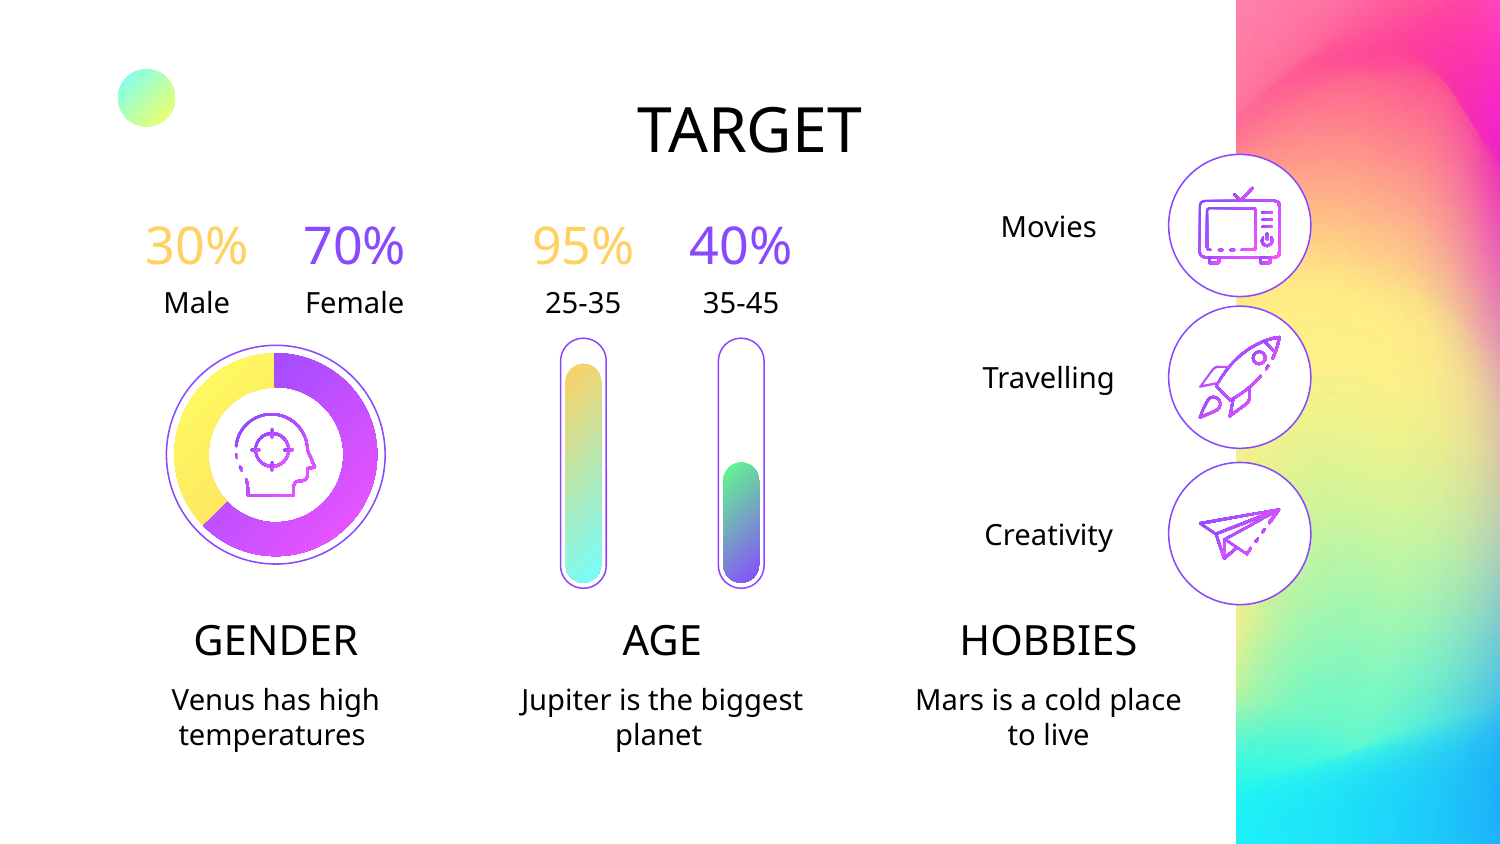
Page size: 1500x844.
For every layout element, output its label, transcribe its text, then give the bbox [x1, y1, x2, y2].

text_box AGE [504, 610, 821, 668]
text_box [1168, 306, 1311, 449]
text_box Mars is a cold place to live [890, 676, 1207, 756]
text_box [1168, 154, 1311, 297]
text_box [118, 69, 175, 127]
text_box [1198, 335, 1281, 419]
text_box Jupiter is the biggest planet [504, 676, 821, 756]
text_box [166, 345, 386, 565]
text_box Female [275, 280, 434, 324]
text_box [1198, 186, 1282, 265]
text_box 95% [504, 208, 663, 278]
text_box 25-35 [504, 280, 662, 324]
text_box [174, 353, 274, 526]
text_box Travelling [942, 348, 1156, 406]
title TARGET [283, 88, 1217, 167]
text_box [203, 353, 378, 557]
text_box 35-45 [662, 280, 820, 324]
text_box Male [118, 280, 275, 324]
text_box 40% [663, 208, 820, 278]
text_box Movies [942, 197, 1156, 254]
text_box GENDER [118, 610, 434, 668]
text_box [1168, 462, 1311, 605]
text_box 70% [276, 208, 434, 278]
text_box Creativity [942, 505, 1156, 563]
text_box HOBBIES [890, 610, 1207, 668]
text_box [234, 412, 317, 497]
text_box Venus has high temperatures [118, 676, 434, 756]
text_box 30% [118, 208, 276, 278]
text_box [560, 338, 607, 589]
text_box [565, 363, 602, 583]
text_box [723, 462, 760, 583]
text_box [720, 340, 763, 587]
picture [1236, 0, 1500, 844]
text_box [1198, 507, 1281, 560]
